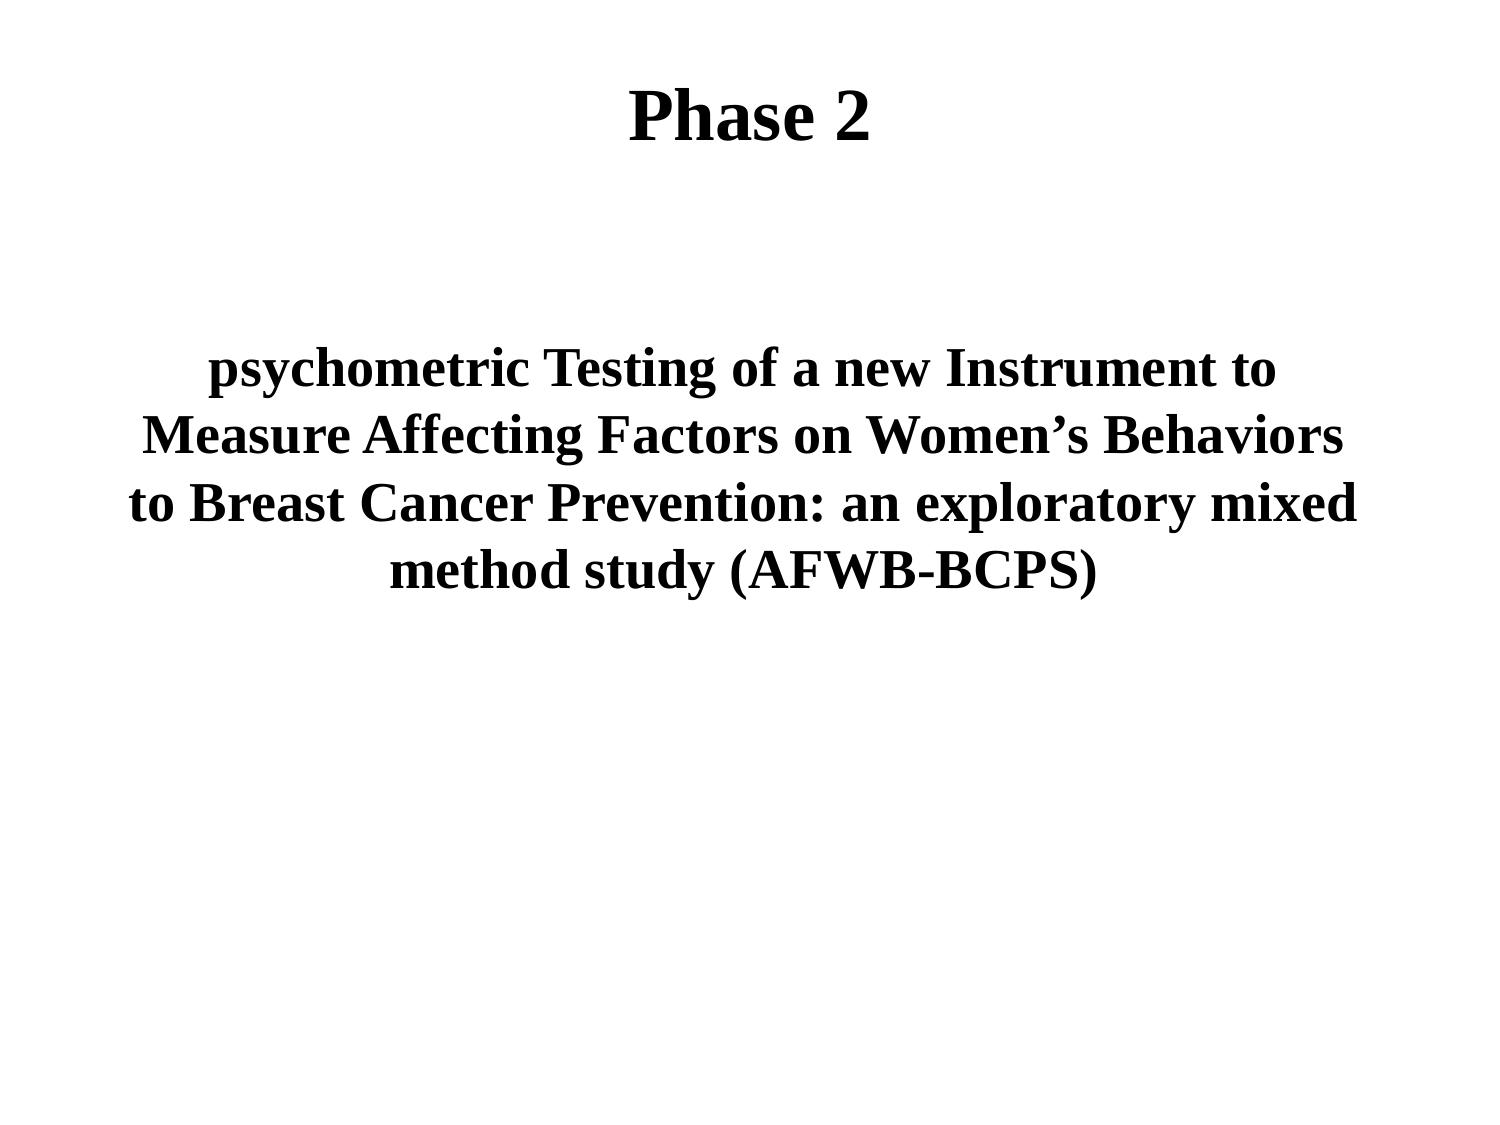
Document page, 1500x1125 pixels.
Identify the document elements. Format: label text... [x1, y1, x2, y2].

text_box psychometric Testing of a new Instrument to Measure Affecting Factors on Women’s Behaviors to Breast Cancer Prevention: an exploratory mixed method study (AFWB-BCPS) [99, 362, 1388, 635]
title Phase 2 [75, 45, 1425, 175]
